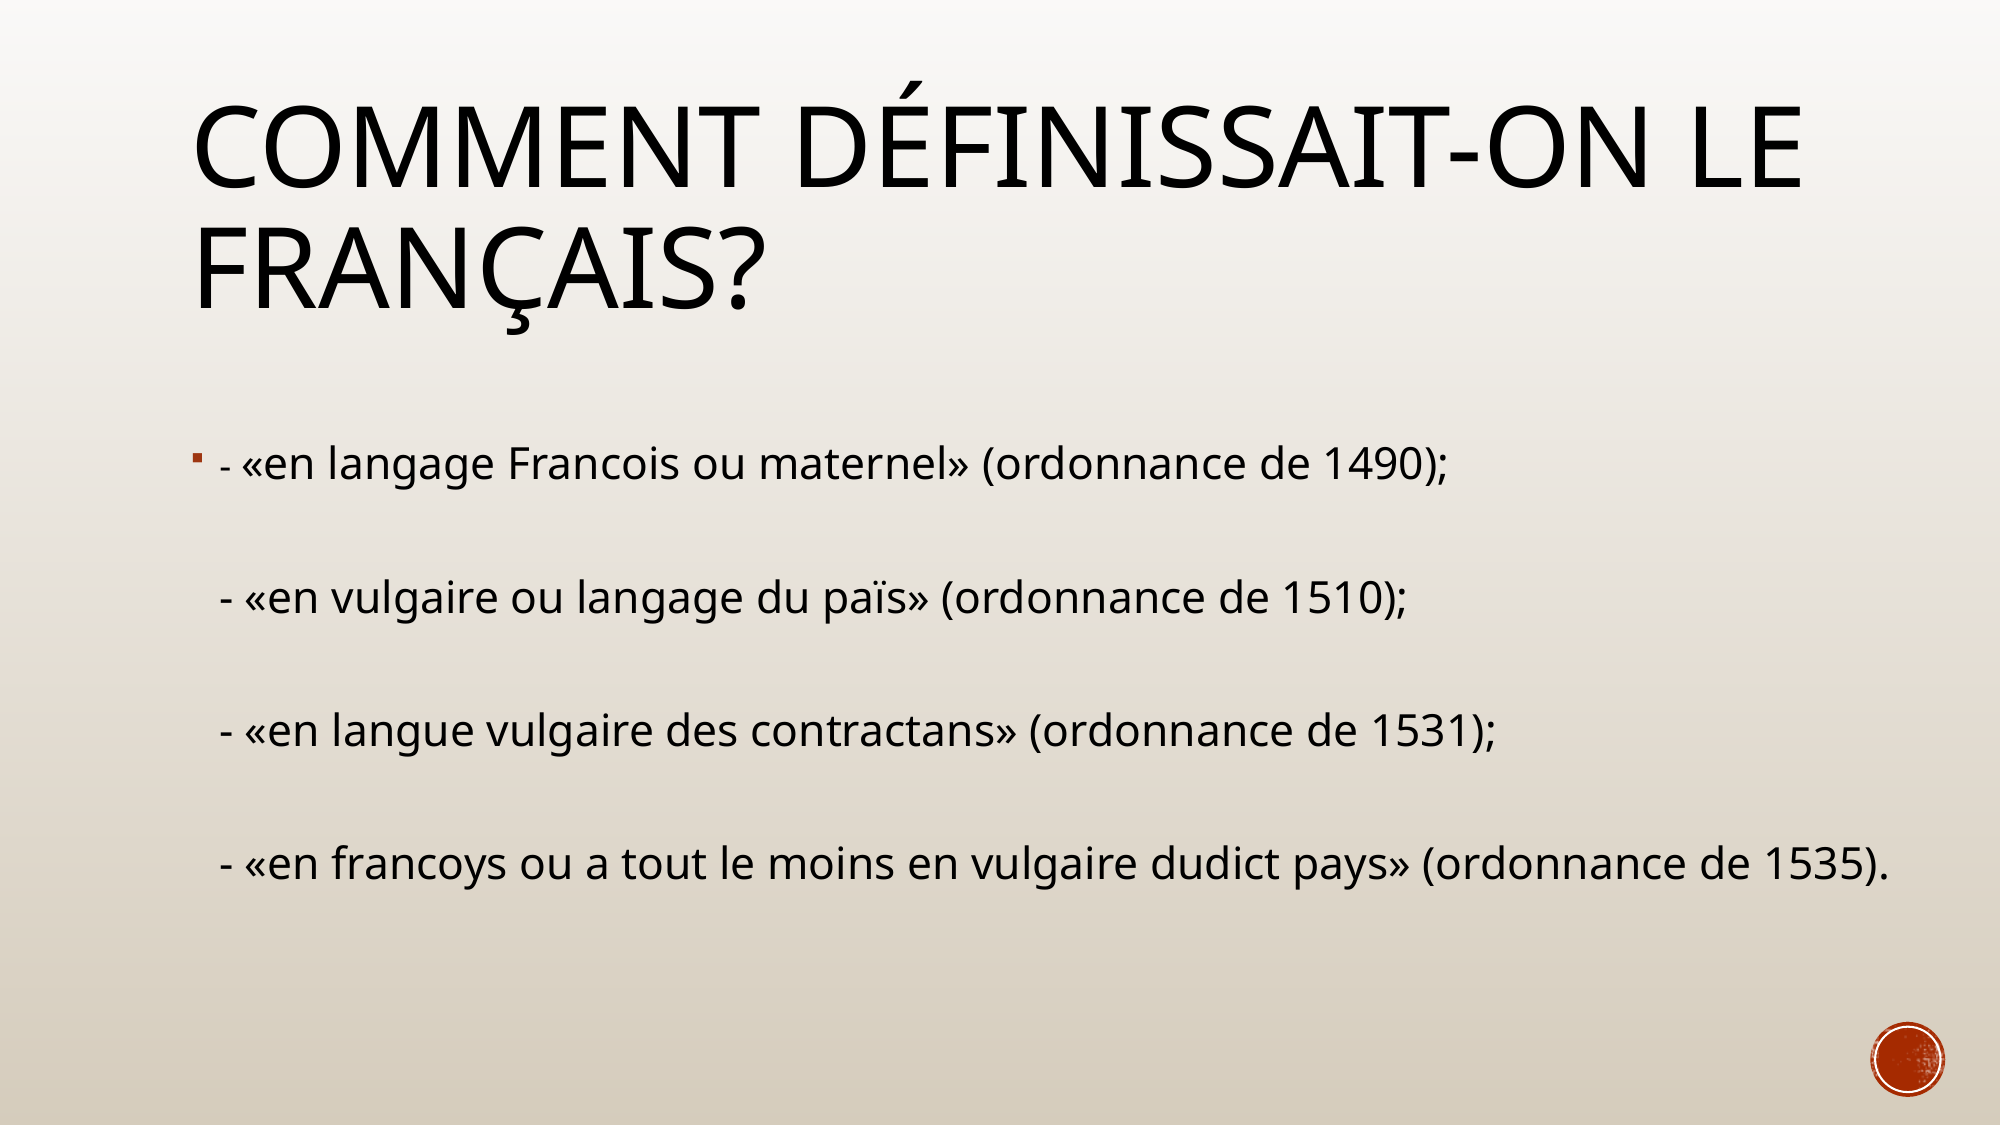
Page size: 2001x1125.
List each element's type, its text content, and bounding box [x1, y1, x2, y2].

title Comment définissait-on le français? [175, 79, 1826, 344]
list - «en langage Francois ou maternel» (ordonnance de 1490); - «en vulgaire ou langage du païs» (ordonnance de 1510); - «en langue vulgaire des contractans» (ordonnance de 1531); - «en francoys ou a tout le moins en vulgaire dudict pays» (ordonnance de 1535). [175, 348, 1925, 1013]
